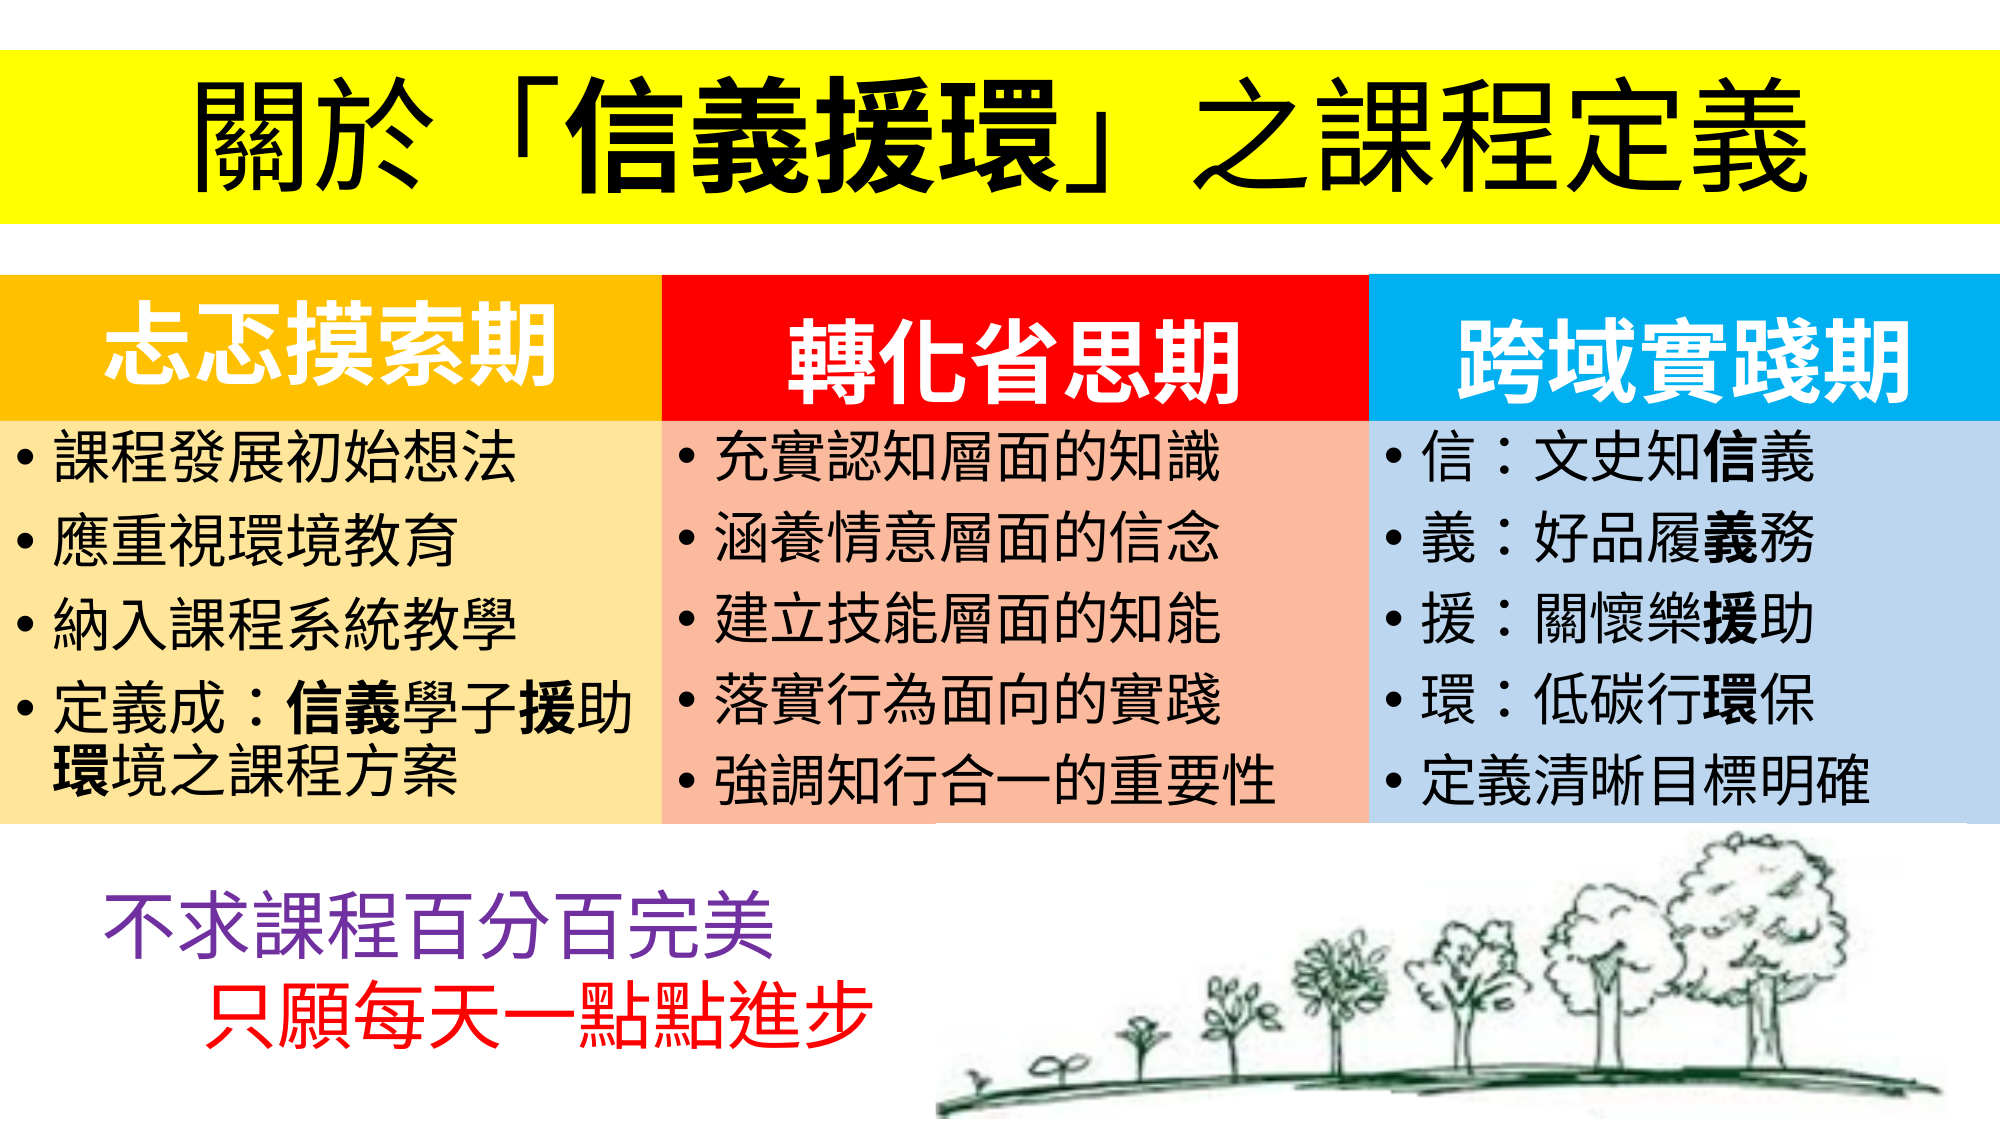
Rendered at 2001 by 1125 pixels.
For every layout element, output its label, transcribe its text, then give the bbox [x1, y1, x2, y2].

text_box 充實認知層面的知識 涵養情意層面的信念 建立技能層面的知能 落實行為面向的實踐 強調知行合一的重要性 [661, 420, 1369, 824]
text_box 忐忑摸索期 [0, 274, 661, 420]
text_box 信：文史知信義 義：好品履義務 援：關懷樂援助 環：低碳行環保 定義清晰目標明確 [1369, 420, 2000, 824]
text_box 課程發展初始想法 應重視環境教育 納入課程系統教學 定義成：信義學子援助環境之課程方案 [0, 420, 661, 824]
text_box 轉化省思期 [661, 274, 1369, 420]
text_box 不求課程百分百完美 只願每天一點點進步 [86, 871, 930, 1067]
text_box 跨域實踐期 [1369, 273, 2000, 420]
picture [935, 823, 1968, 1119]
list 關於「信義援環」之課程定義 [0, 50, 2000, 224]
